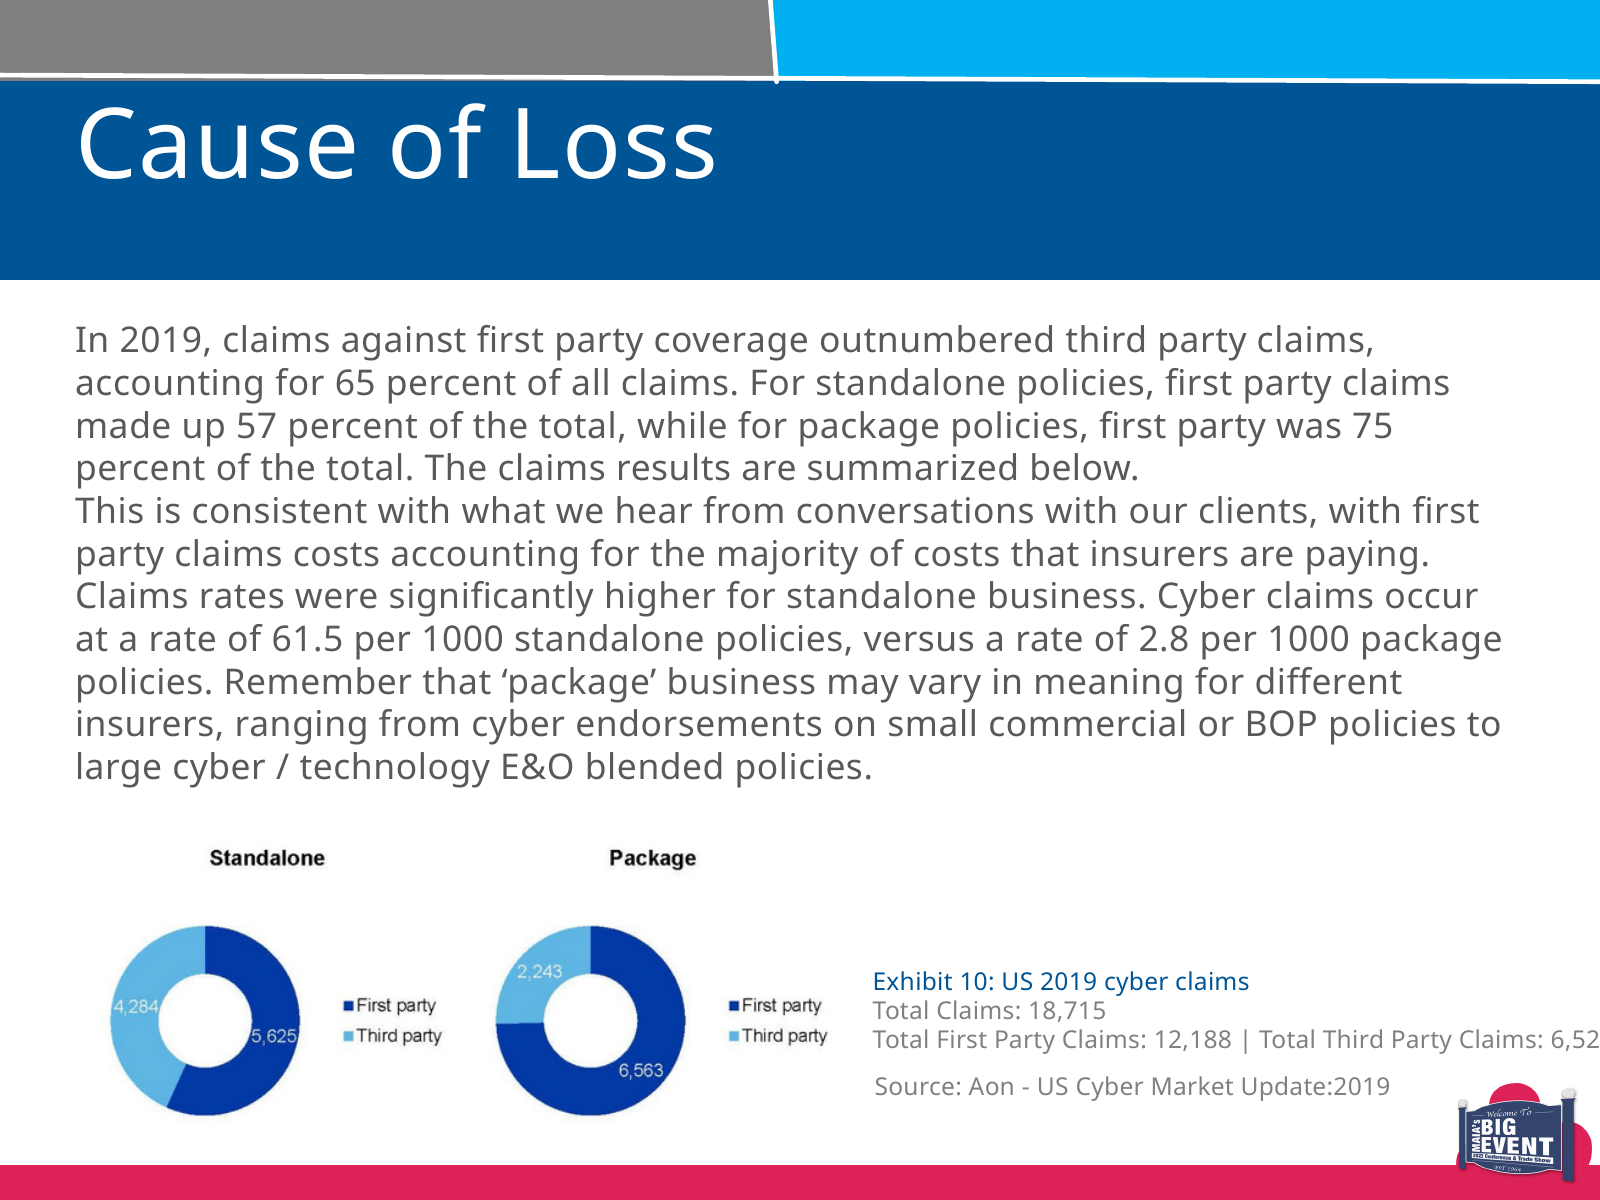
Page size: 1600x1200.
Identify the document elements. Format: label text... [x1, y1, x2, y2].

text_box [0, 88, 1600, 281]
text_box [774, 0, 1600, 81]
text_box In 2019, claims against first party coverage outnumbered third party claims, accounting for 65 percent of all claims. For standalone policies, first party claims made up 57 percent of the total, while for package policies, first party was 75 percent of the total. The claims results are summarized below. This is consistent with what we hear from conversations with our clients, with first party claims costs accounting for the majority of costs that insurers are paying. Claims rates were significantly higher for standalone business. Cyber claims occur at a rate of 61.5 per 1000 standalone policies, versus a rate of 2.8 per 1000 package policies. Remember that ‘package’ business may vary in meaning for different insurers, ranging from cyber endorsements on small commercial or BOP policies to large cyber / technology E&O blended policies. [75, 317, 1525, 787]
text_box Source: Aon - US Cyber Market Update:2019 [874, 1070, 1538, 1082]
text_box Exhibit 10: US 2019 cyber claims Total Claims: 18,715 Total First Party Claims: 12,188 | Total Third Party Claims: 6,527 [872, 965, 1600, 1054]
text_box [0, 1083, 1600, 1200]
picture [66, 839, 864, 1083]
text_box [0, 0, 774, 81]
